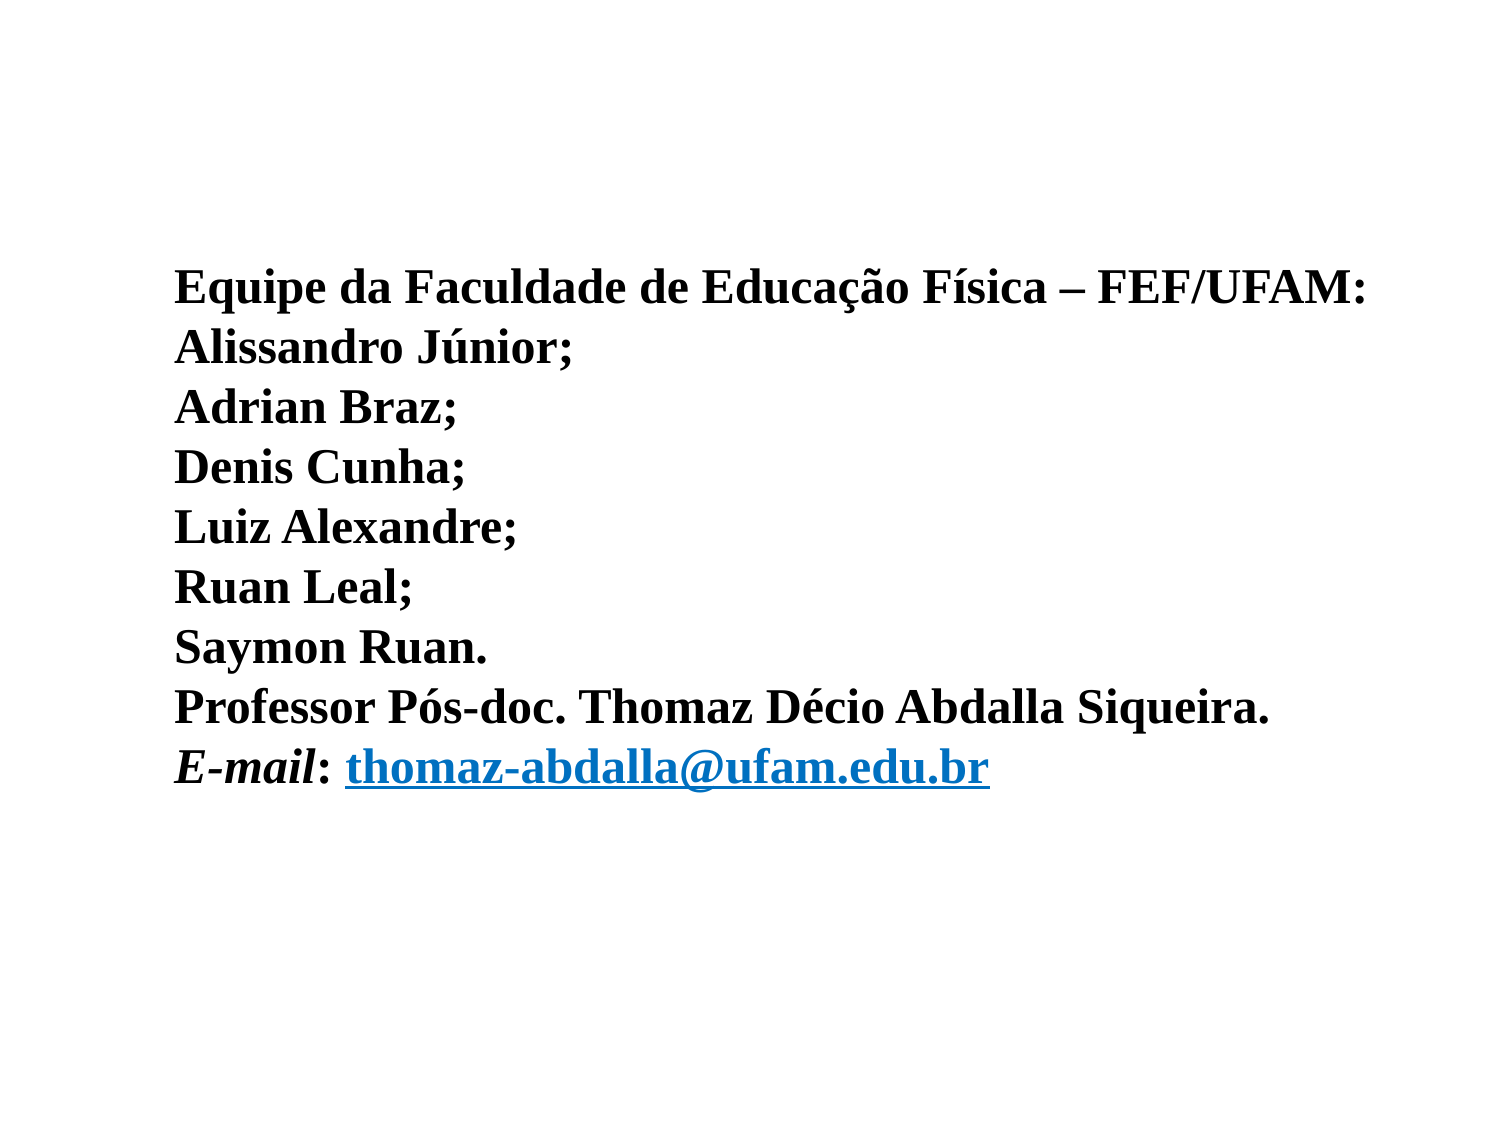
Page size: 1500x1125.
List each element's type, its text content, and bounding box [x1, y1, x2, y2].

text_box Equipe da Faculdade de Educação Física – FEF/UFAM: Alissandro Júnior; Adrian Braz; Denis Cunha; Luiz Alexandre; Ruan Leal; Saymon Ruan. Professor Pós-doc. Thomaz Décio Abdalla Siqueira. E-mail: thomaz-abdalla@ufam.edu.br [159, 246, 1500, 921]
